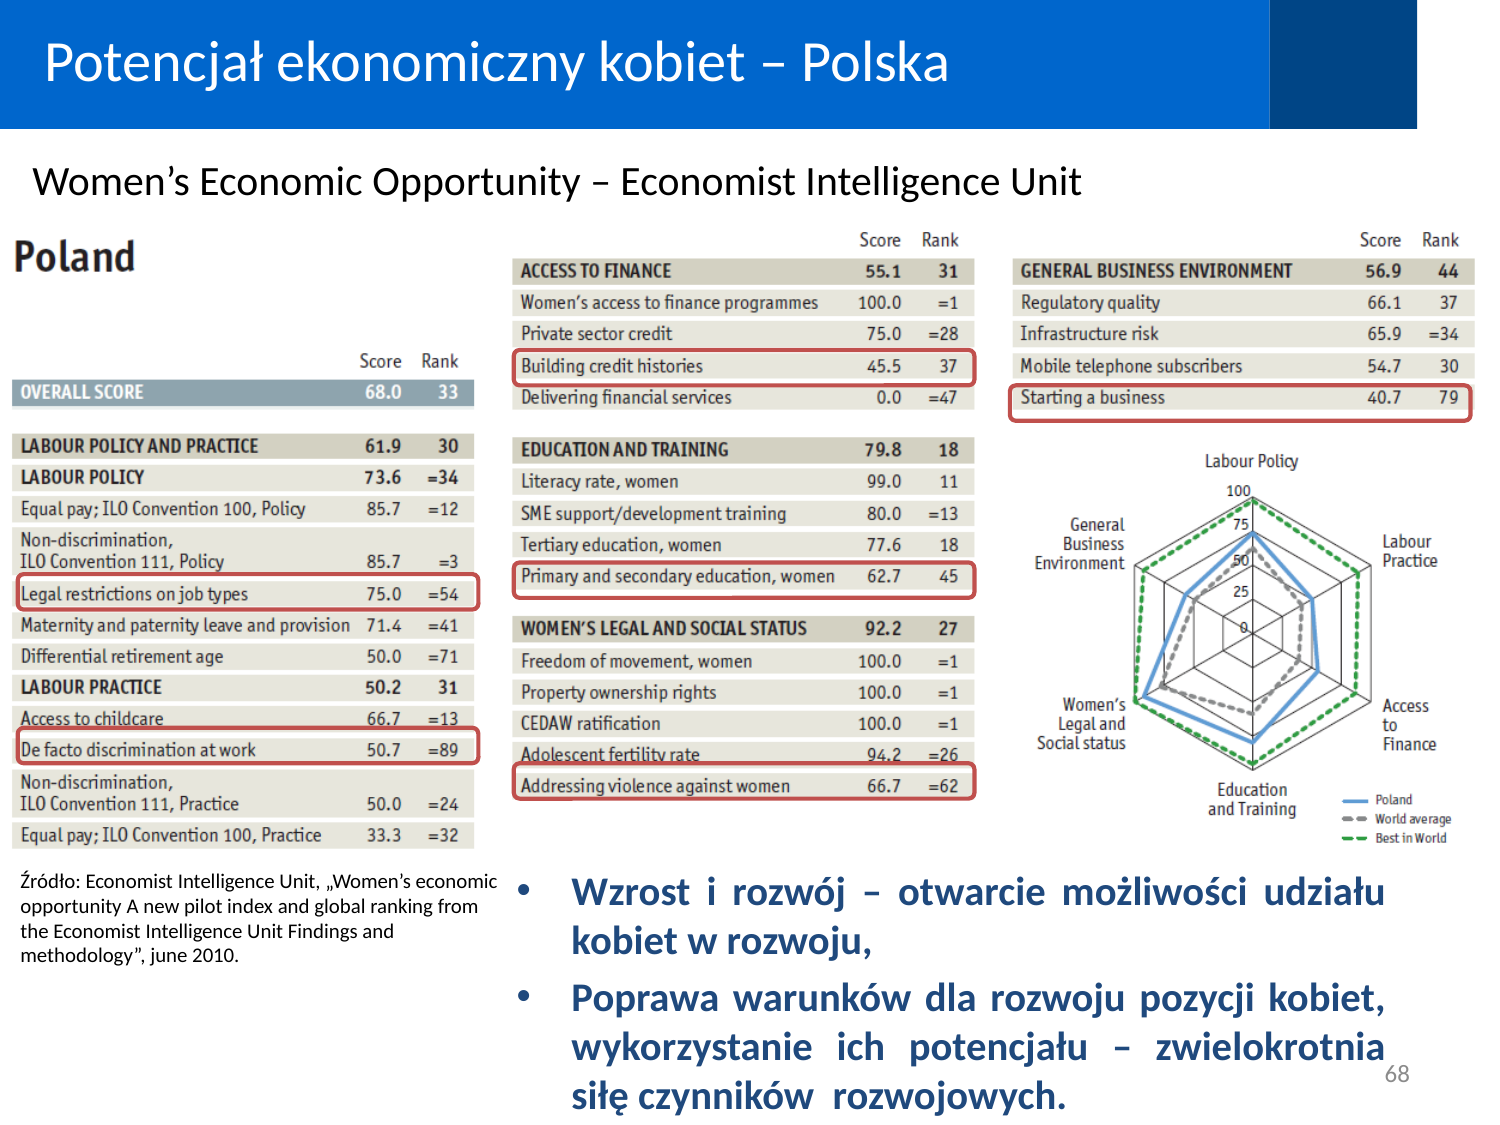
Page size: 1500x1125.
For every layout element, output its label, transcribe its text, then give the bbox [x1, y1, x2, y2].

text_box Potencjał ekonomiczny kobiet – Polska [29, 0, 1348, 140]
text_box Źródło: Economist Intelligence Unit, „Women’s economic opportunity A new pilot index and global ranking from the Economist Intelligence Unit Findings and methodology”, june 2010. [5, 883, 501, 975]
text_box Wzrost i rozwój – otwarcie możliwości udziału kobiet w rozwoju, Poprawa warunków dla rozwoju pozycji kobiet, wykorzystanie ich potencjału – zwielokrotnia siłę czynników rozwojowych. [501, 883, 1402, 1125]
text_box Women’s Economic Opportunity – Economist Intelligence Unit [17, 138, 1140, 218]
picture [0, 219, 1495, 874]
slide_number 68 [1402, 1042, 1425, 1103]
